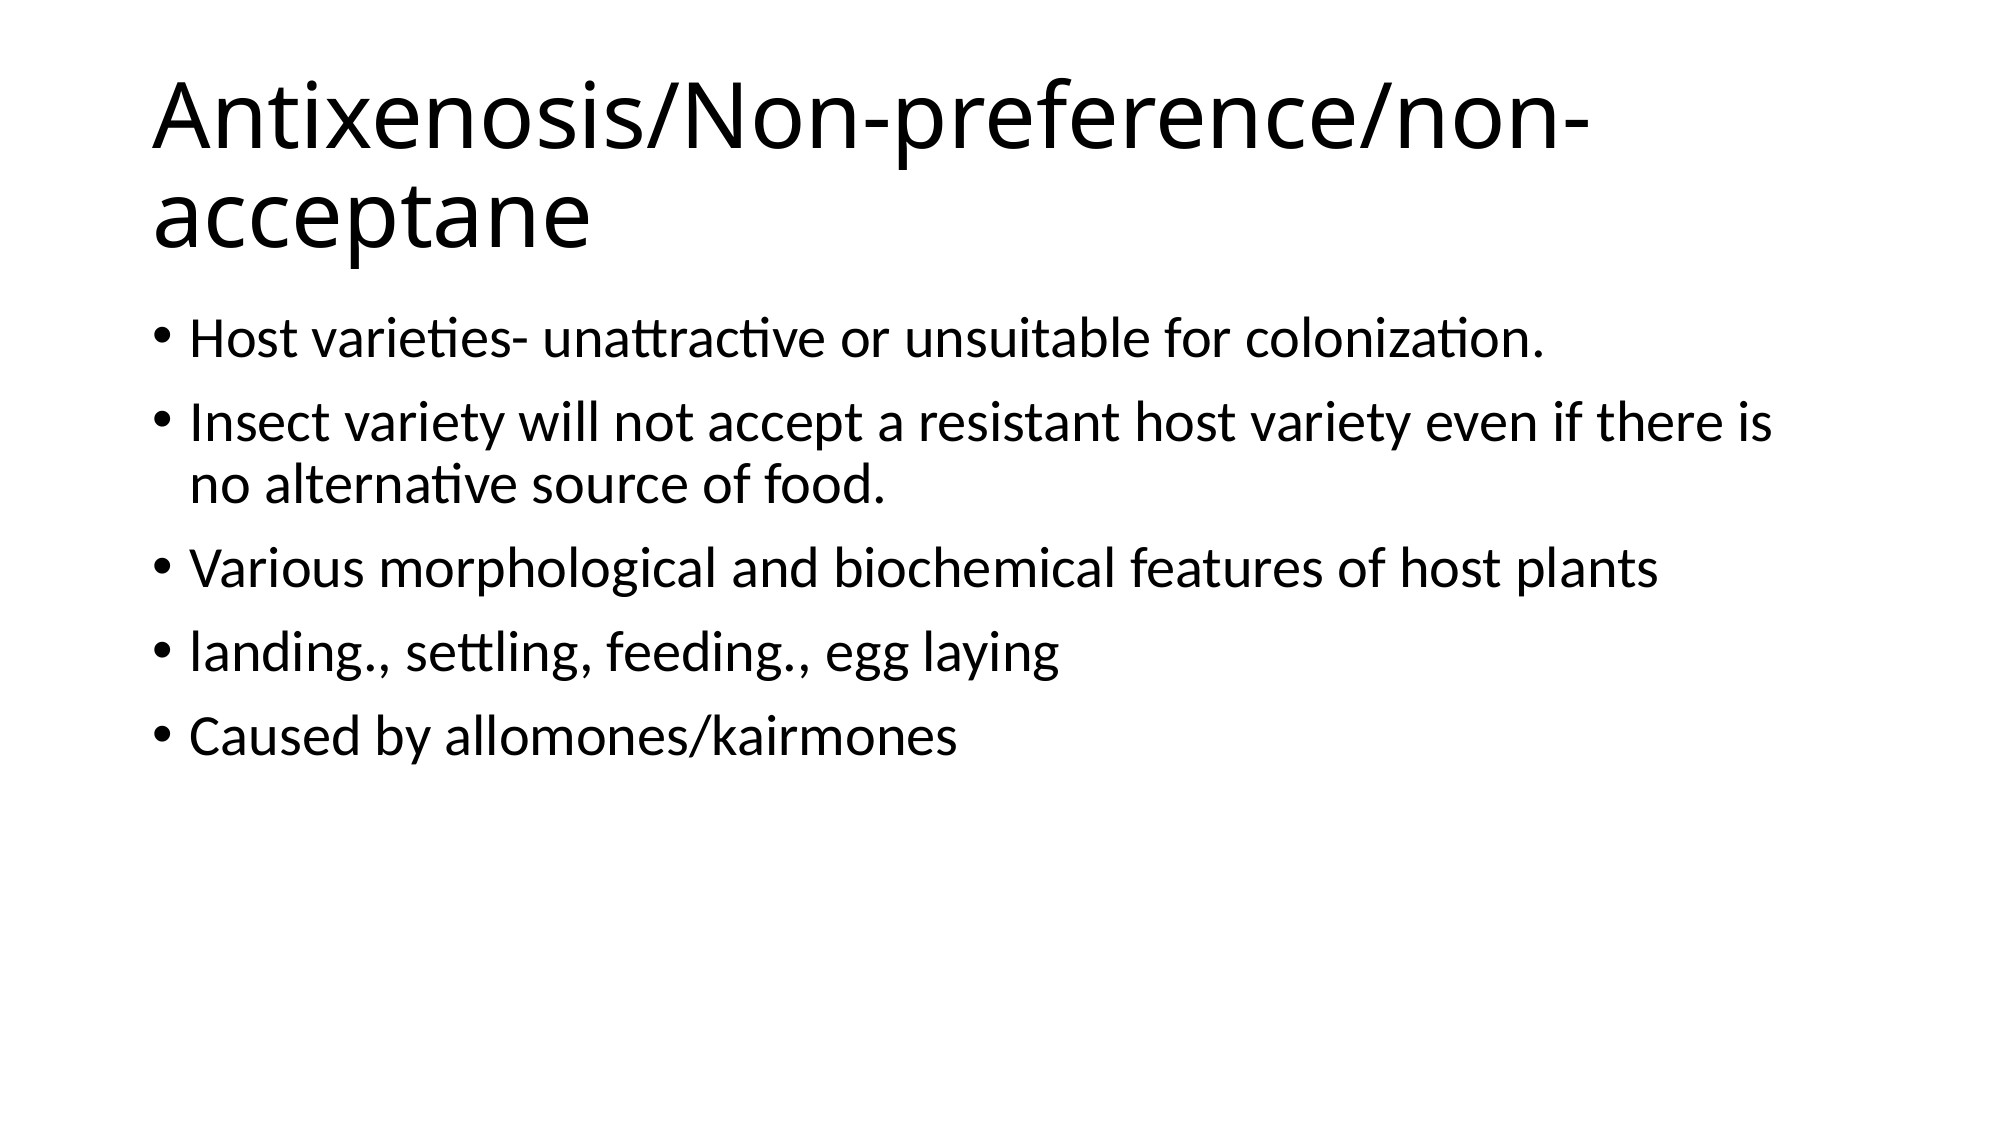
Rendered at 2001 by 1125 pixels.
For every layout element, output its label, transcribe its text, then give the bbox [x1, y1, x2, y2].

list Host varieties- unattractive or unsuitable for colonization. Insect variety will not accept a resistant host variety even if there is no alternative source of food. Various morphological and biochemical features of host plants landing., settling, feeding., egg laying Caused by allomones/kairmones [137, 299, 1863, 1014]
title Antixenosis/Non-preference/non-acceptane [137, 59, 1863, 278]
